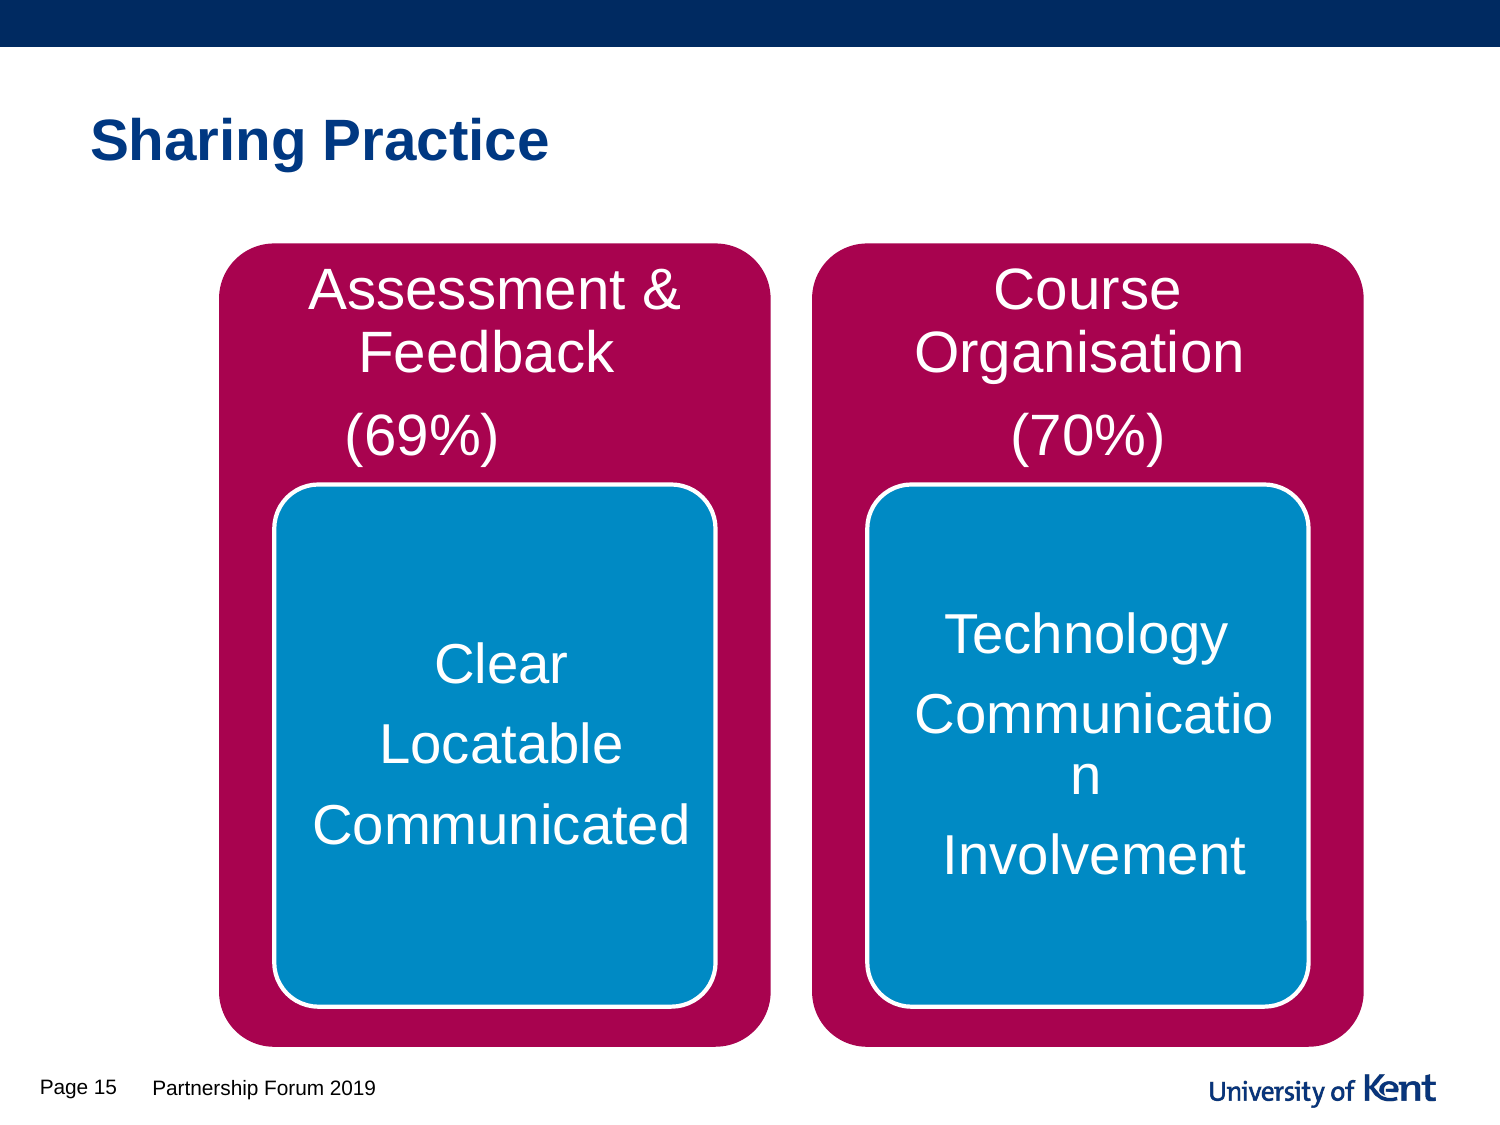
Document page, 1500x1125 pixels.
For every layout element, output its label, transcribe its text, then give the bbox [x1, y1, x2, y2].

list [218, 243, 1365, 1048]
footer Partnership Forum 2019 [137, 1067, 1132, 1112]
title Sharing Practice [75, 90, 1436, 185]
slide_number Page 15 [24, 1064, 136, 1109]
picture [1210, 1074, 1436, 1108]
